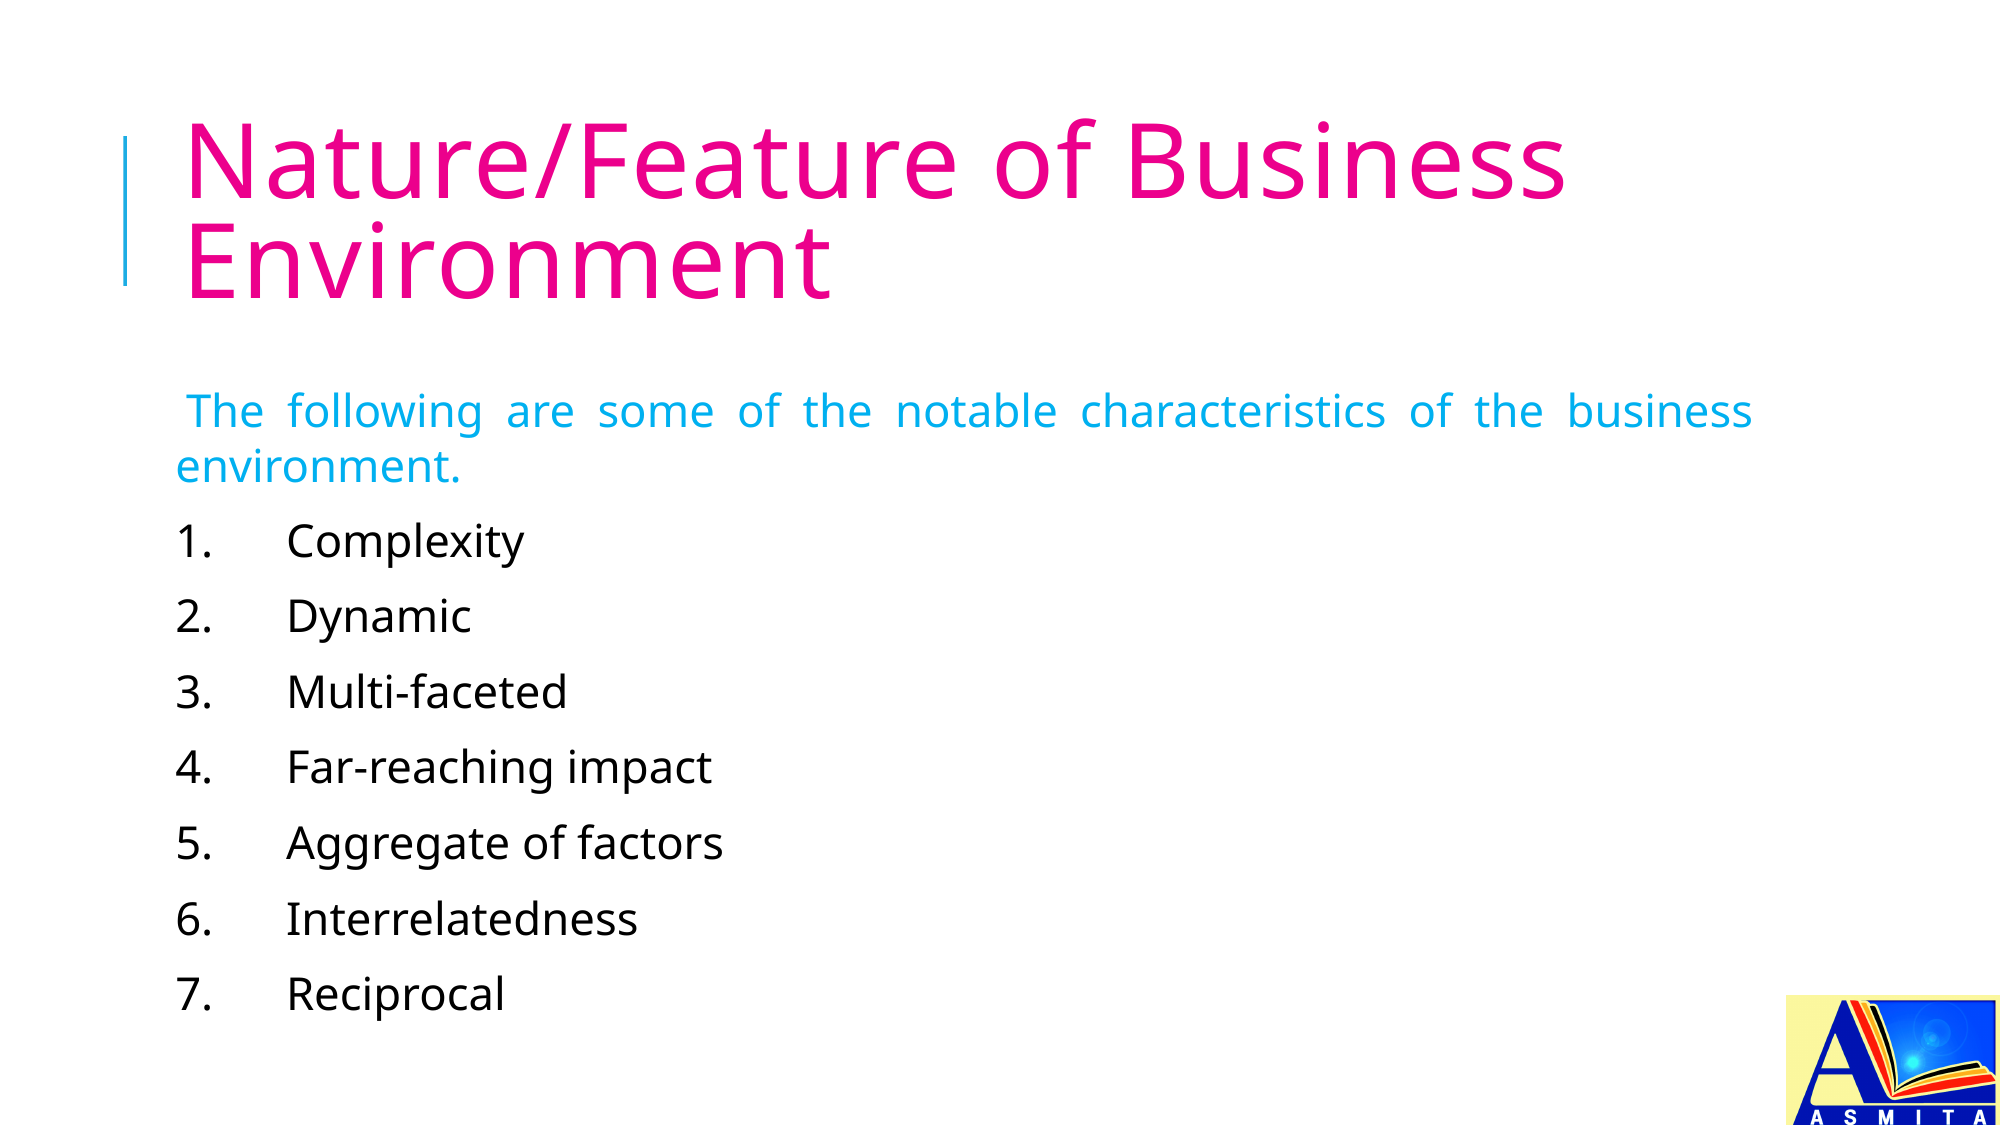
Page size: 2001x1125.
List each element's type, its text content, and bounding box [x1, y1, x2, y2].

picture [1786, 995, 2000, 1125]
title Nature/Feature of Business Environment [168, 96, 1763, 342]
list The following are some of the notable characteristics of the business environment. 1. Complexity 2. Dynamic 3. Multi-faceted 4. Far-reaching impact 5. Aggregate of factors 6. Interrelatedness 7. Reciprocal [168, 375, 1763, 1035]
